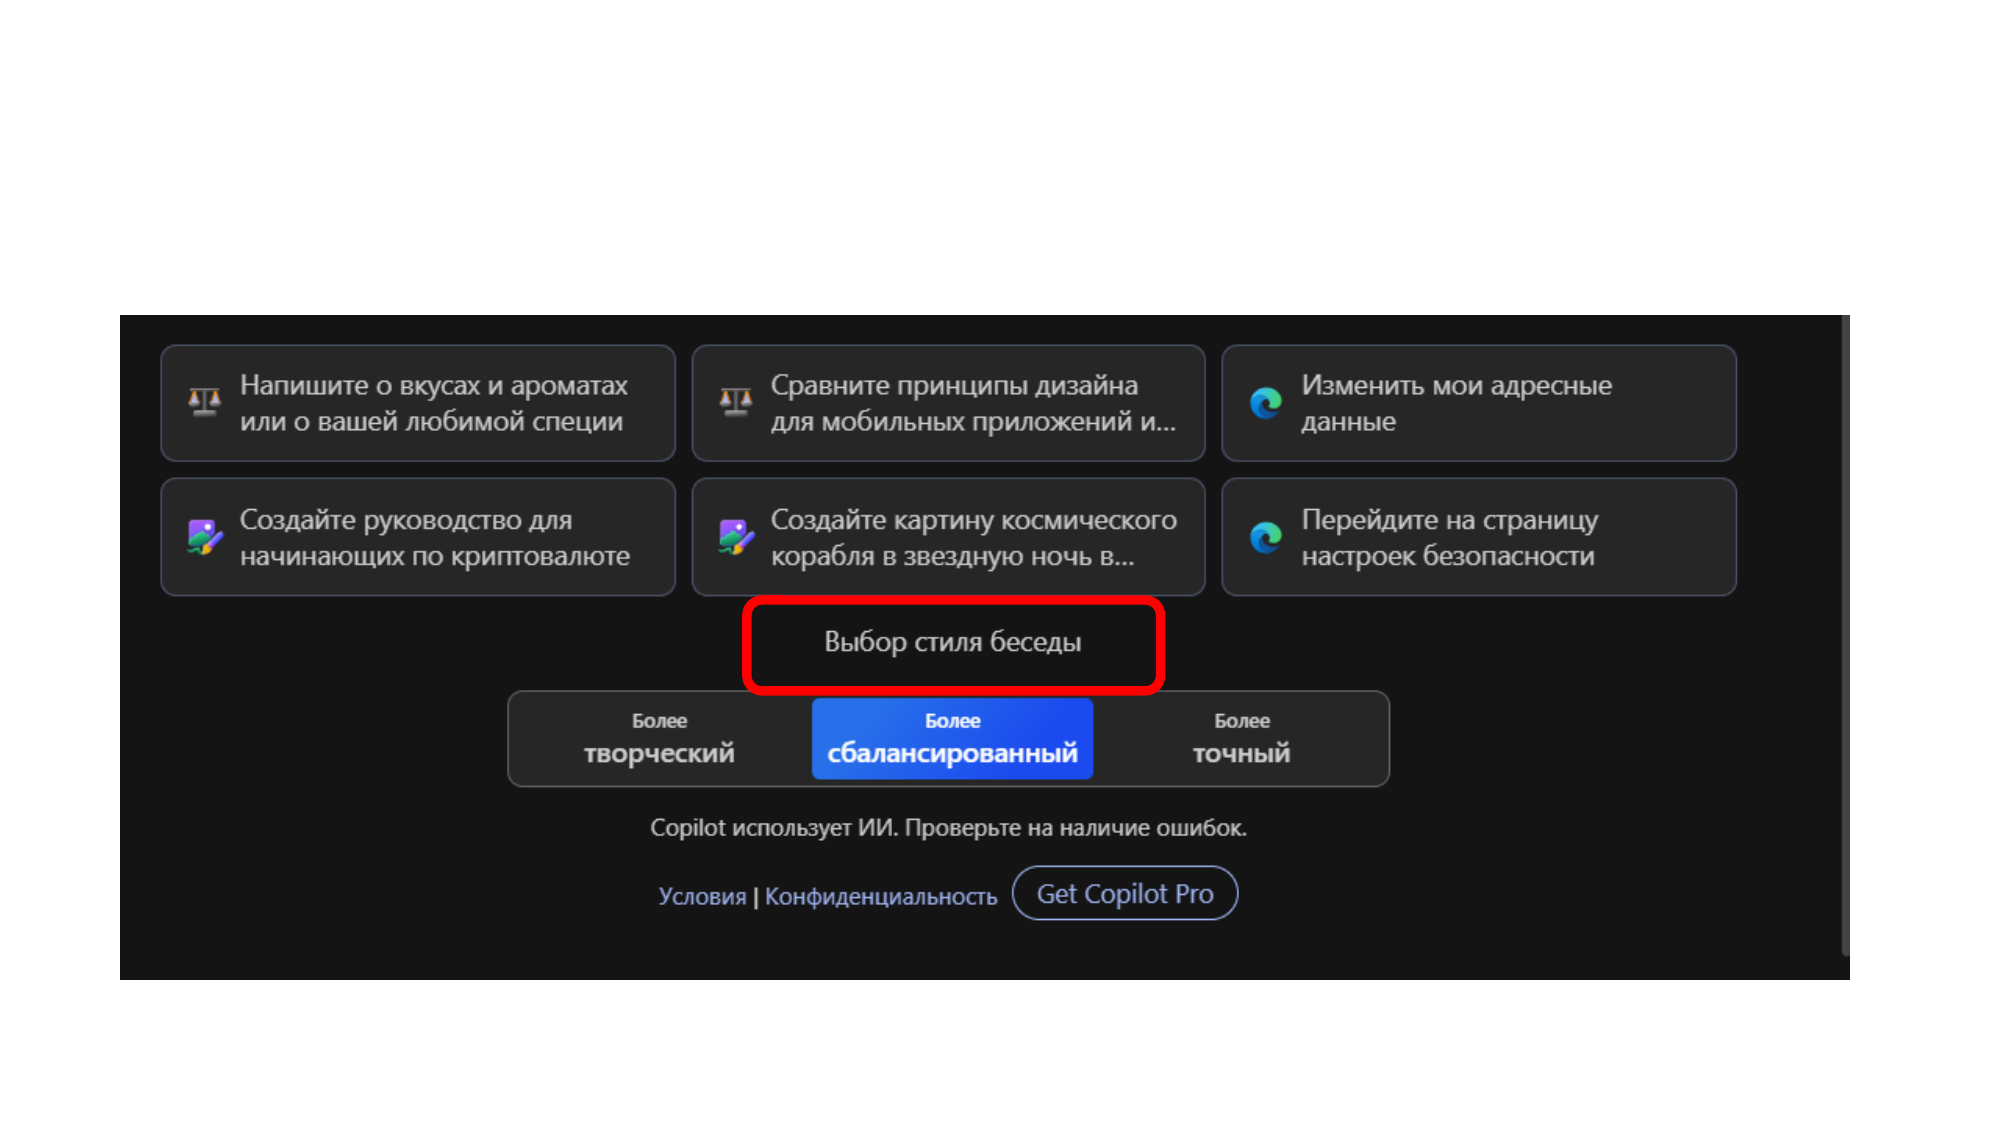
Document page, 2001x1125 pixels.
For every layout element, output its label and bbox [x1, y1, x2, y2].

picture [119, 315, 1850, 980]
